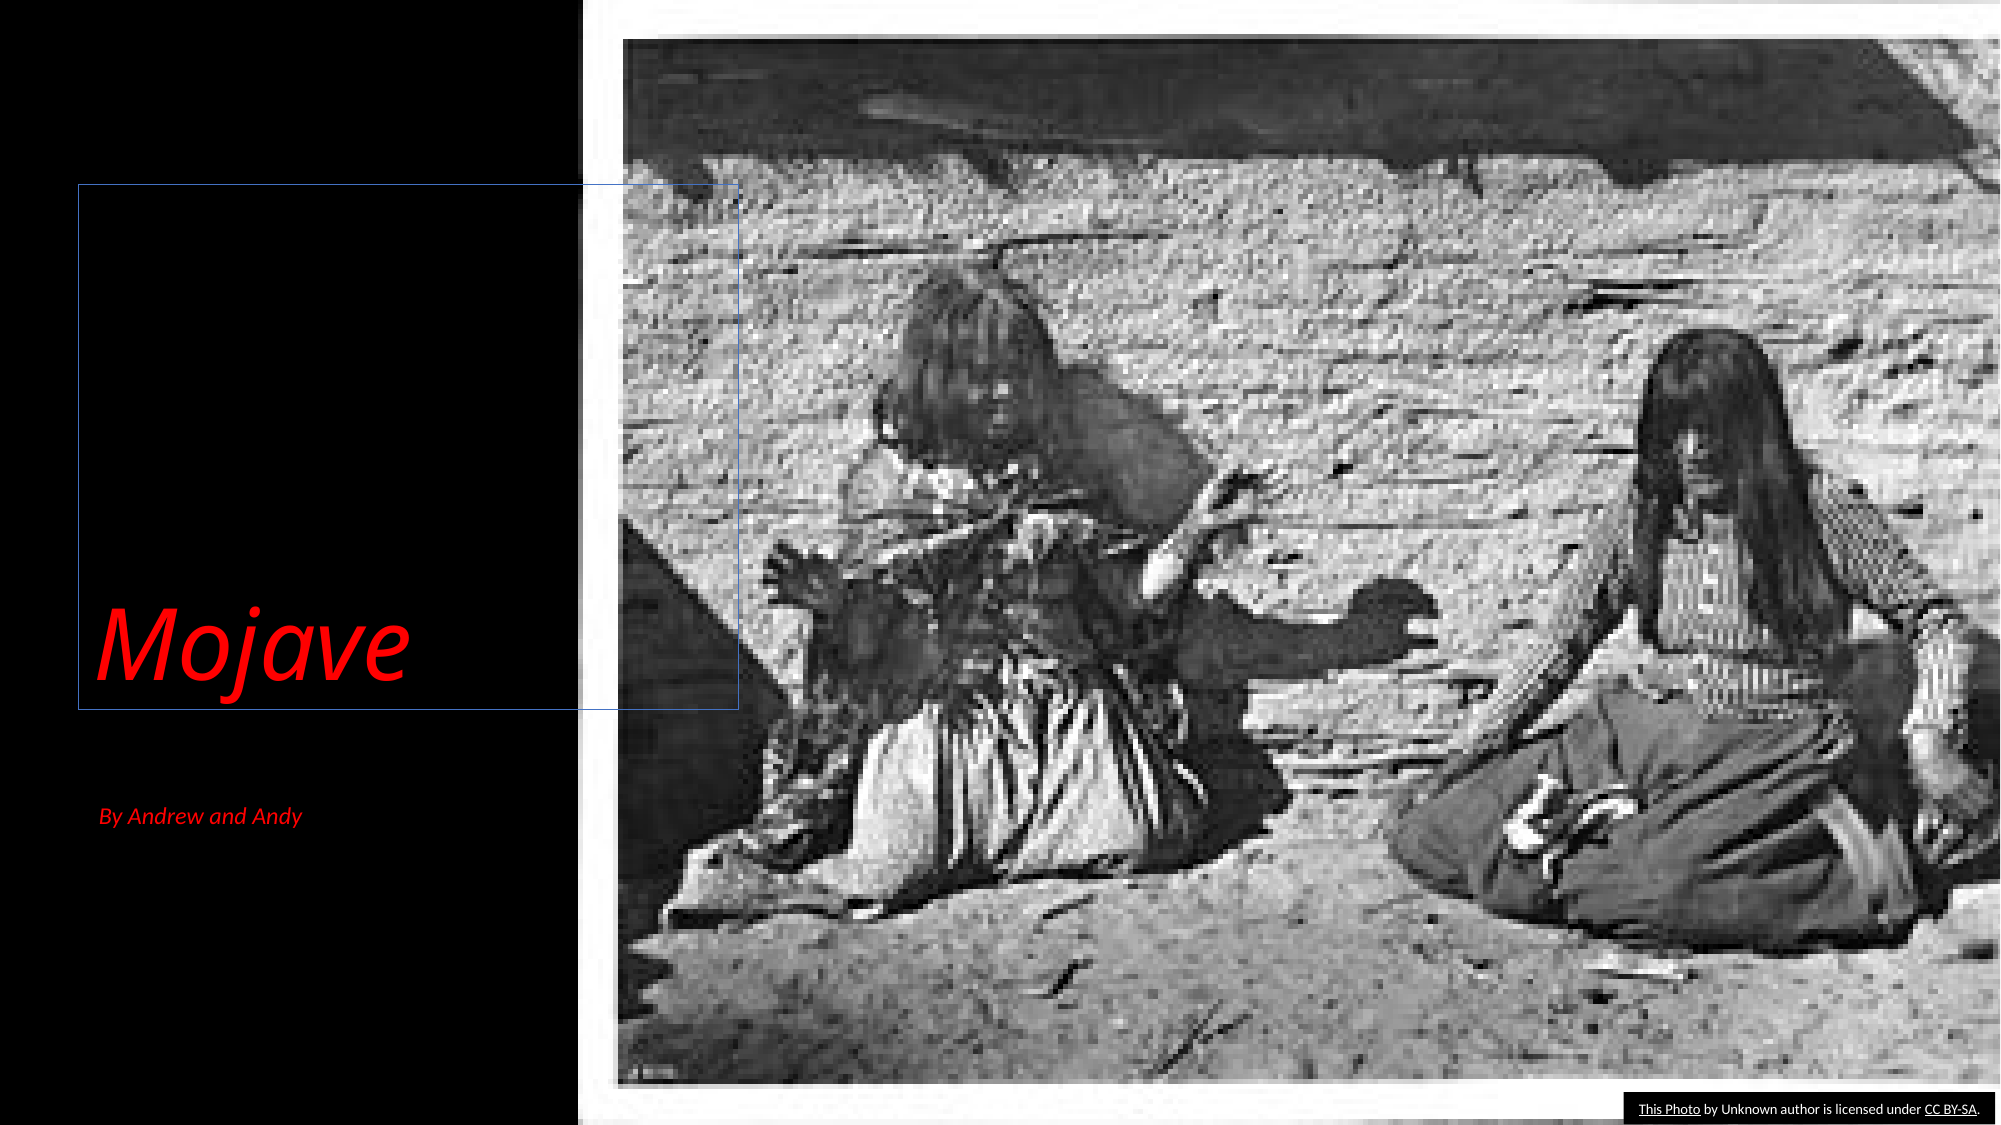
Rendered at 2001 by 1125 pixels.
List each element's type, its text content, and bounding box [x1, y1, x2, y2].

subtitle By Andrew and Andy [78, 799, 578, 998]
picture [578, 0, 2001, 1125]
title Mojave [78, 184, 578, 710]
